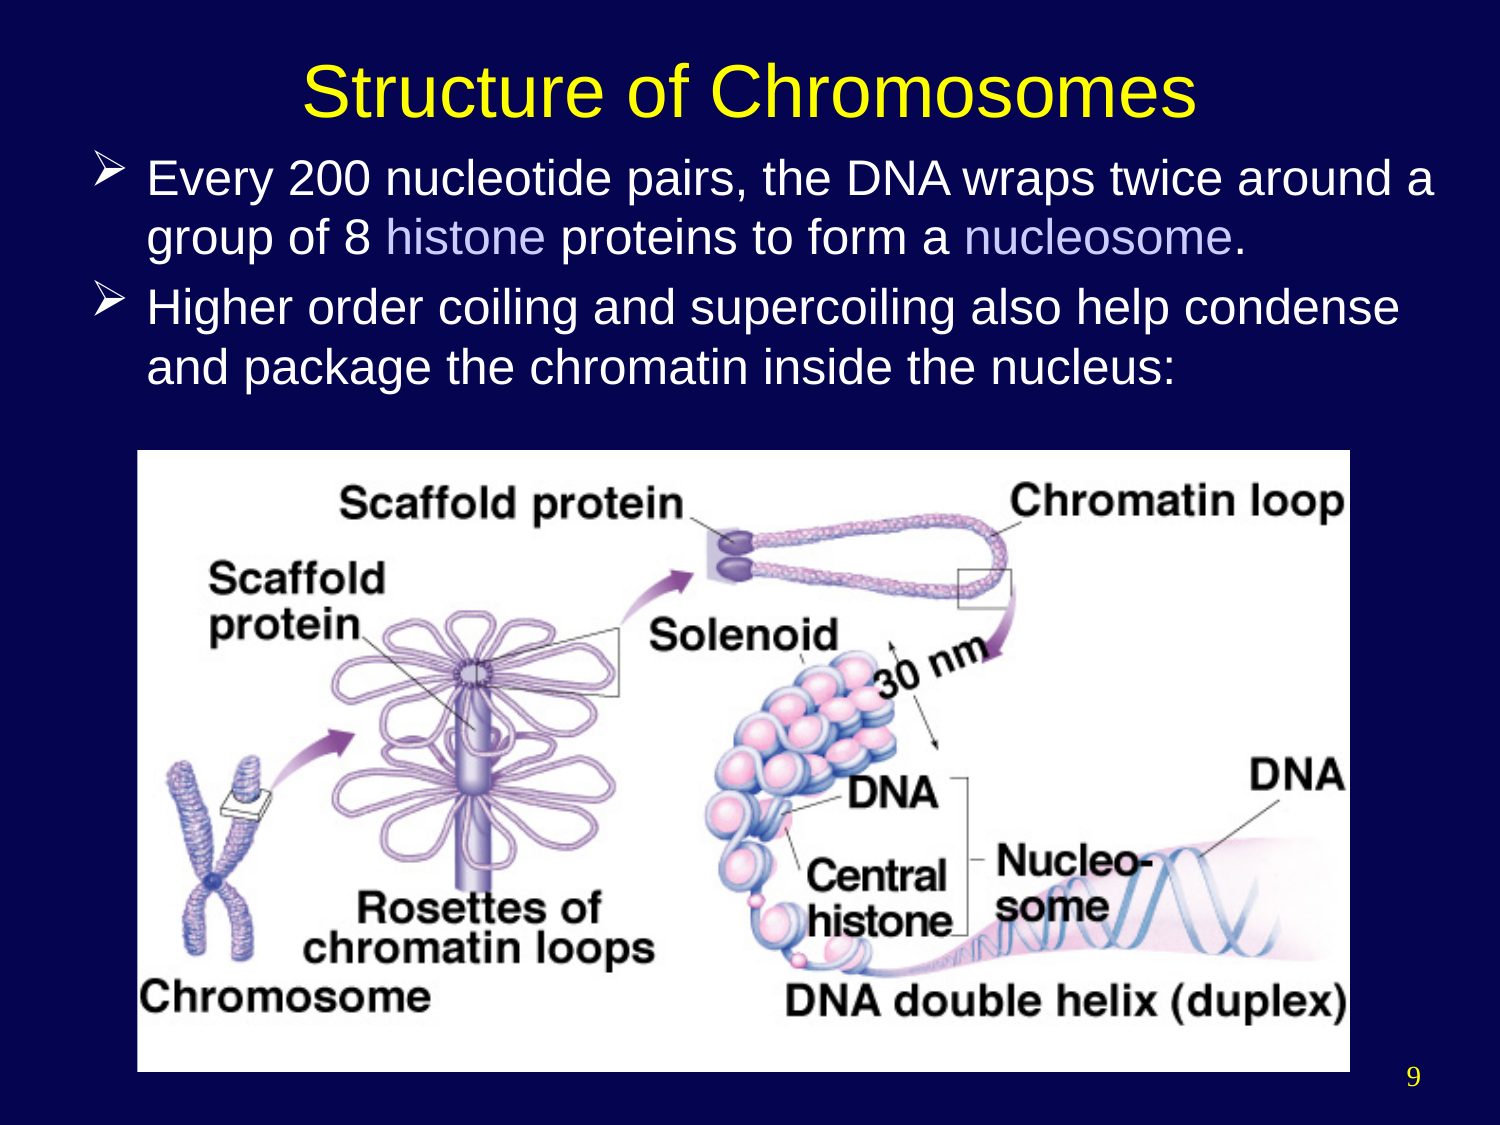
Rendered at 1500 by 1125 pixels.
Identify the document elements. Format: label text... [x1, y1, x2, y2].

title Structure of Chromosomes [37, 37, 1463, 138]
picture [137, 449, 1351, 1072]
list Every 200 nucleotide pairs, the DNA wraps twice around a group of 8 histone proteins to form a nucleosome. Higher order coiling and supercoiling also help condense and package the chromatin inside the nucleus: [74, 137, 1476, 501]
